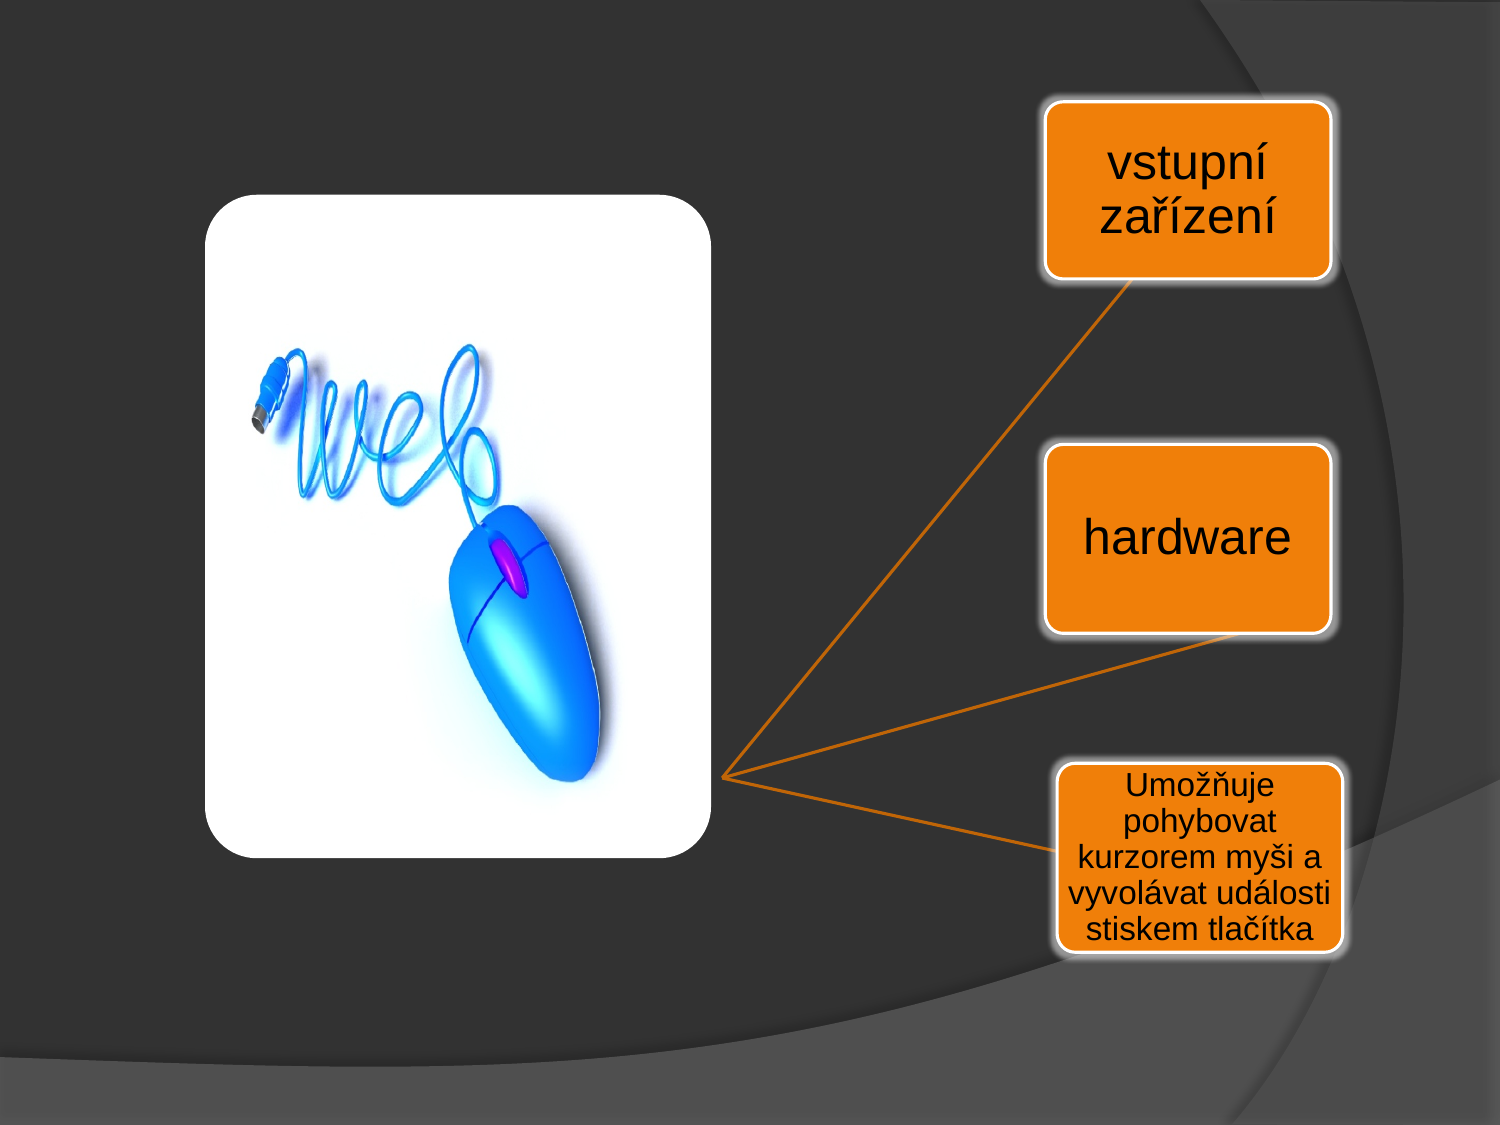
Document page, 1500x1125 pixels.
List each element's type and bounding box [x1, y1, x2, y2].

text_box [206, 101, 1344, 953]
